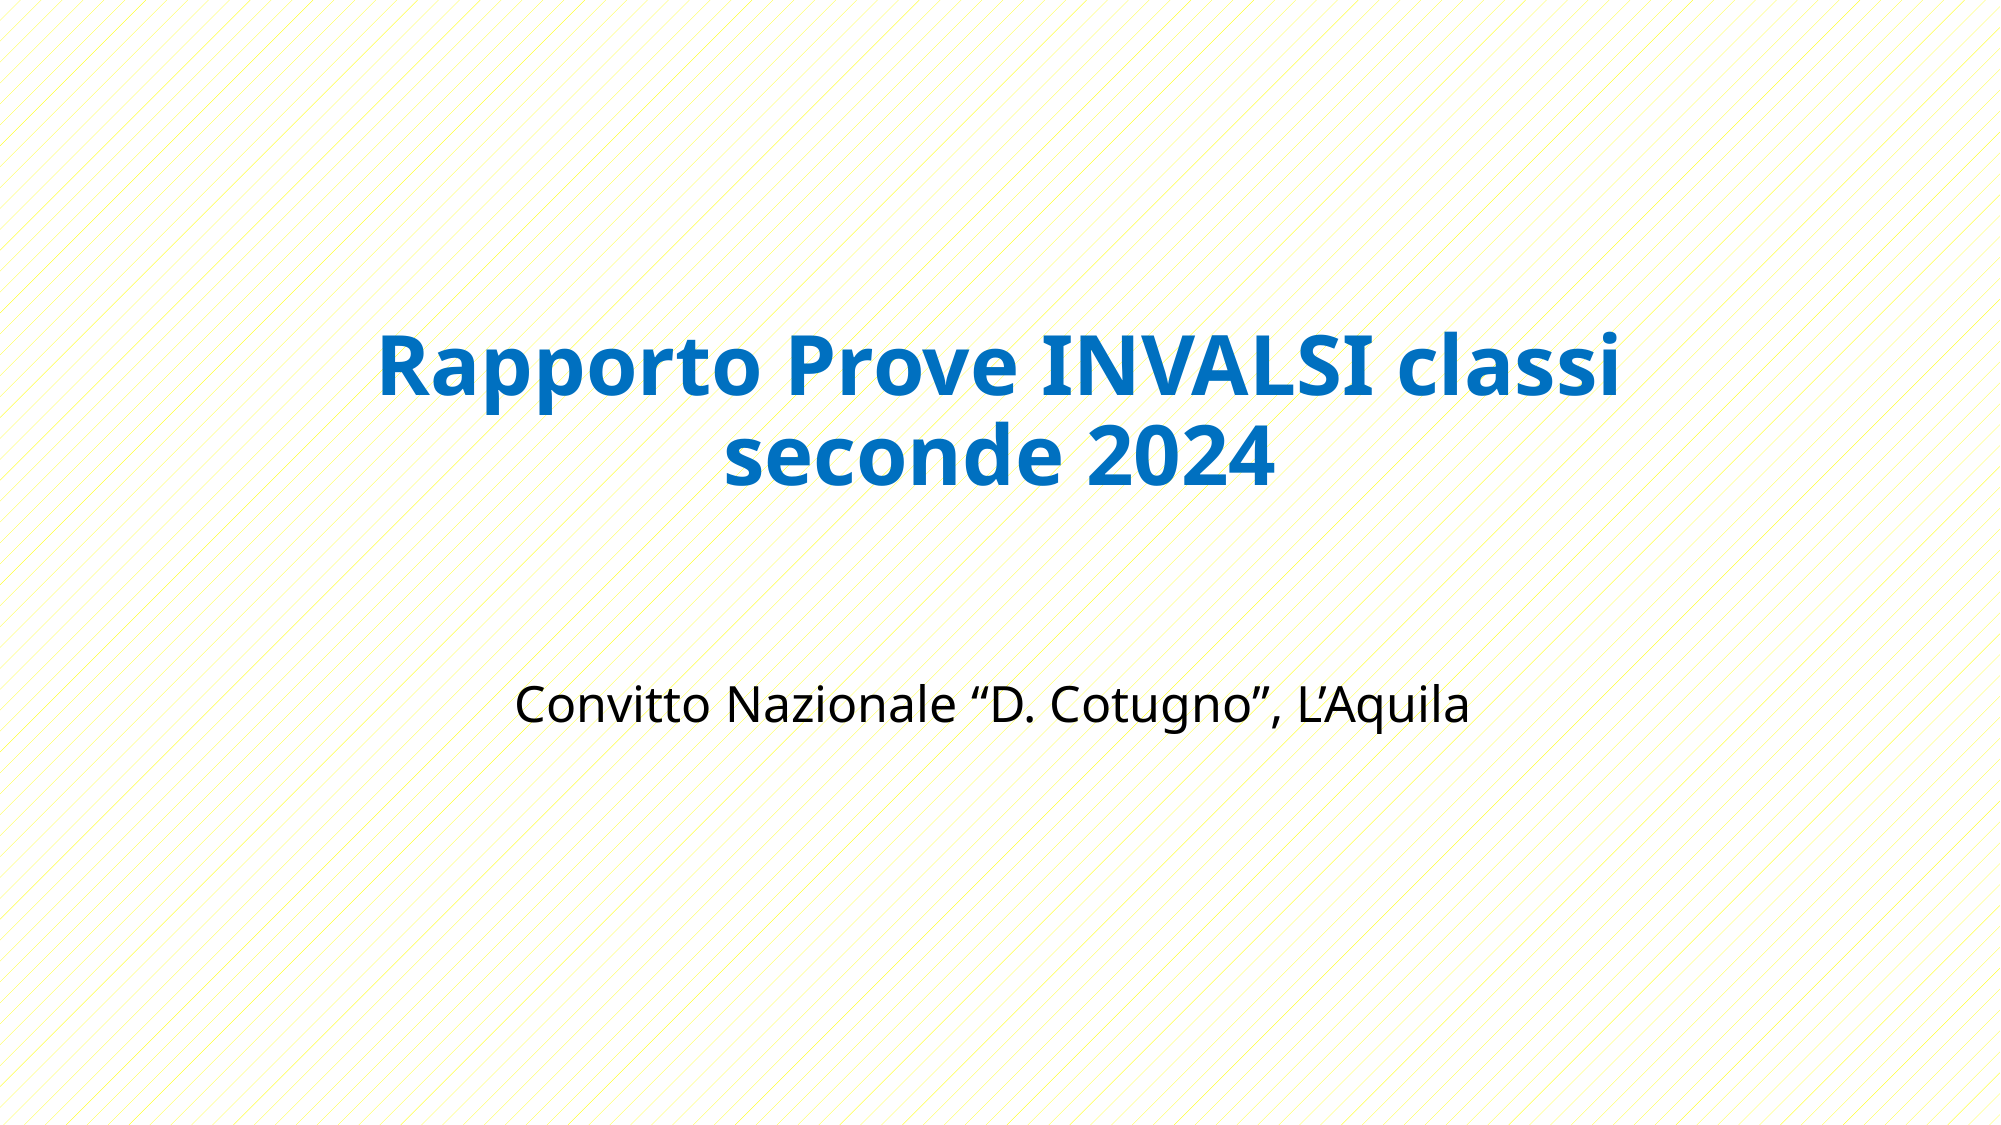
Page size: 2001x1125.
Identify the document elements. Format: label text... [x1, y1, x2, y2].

subtitle Convitto Nazionale “D. Cotugno”, L’Aquila [249, 590, 1750, 863]
title Rapporto Prove INVALSI classi seconde 2024 [249, 119, 1750, 512]
